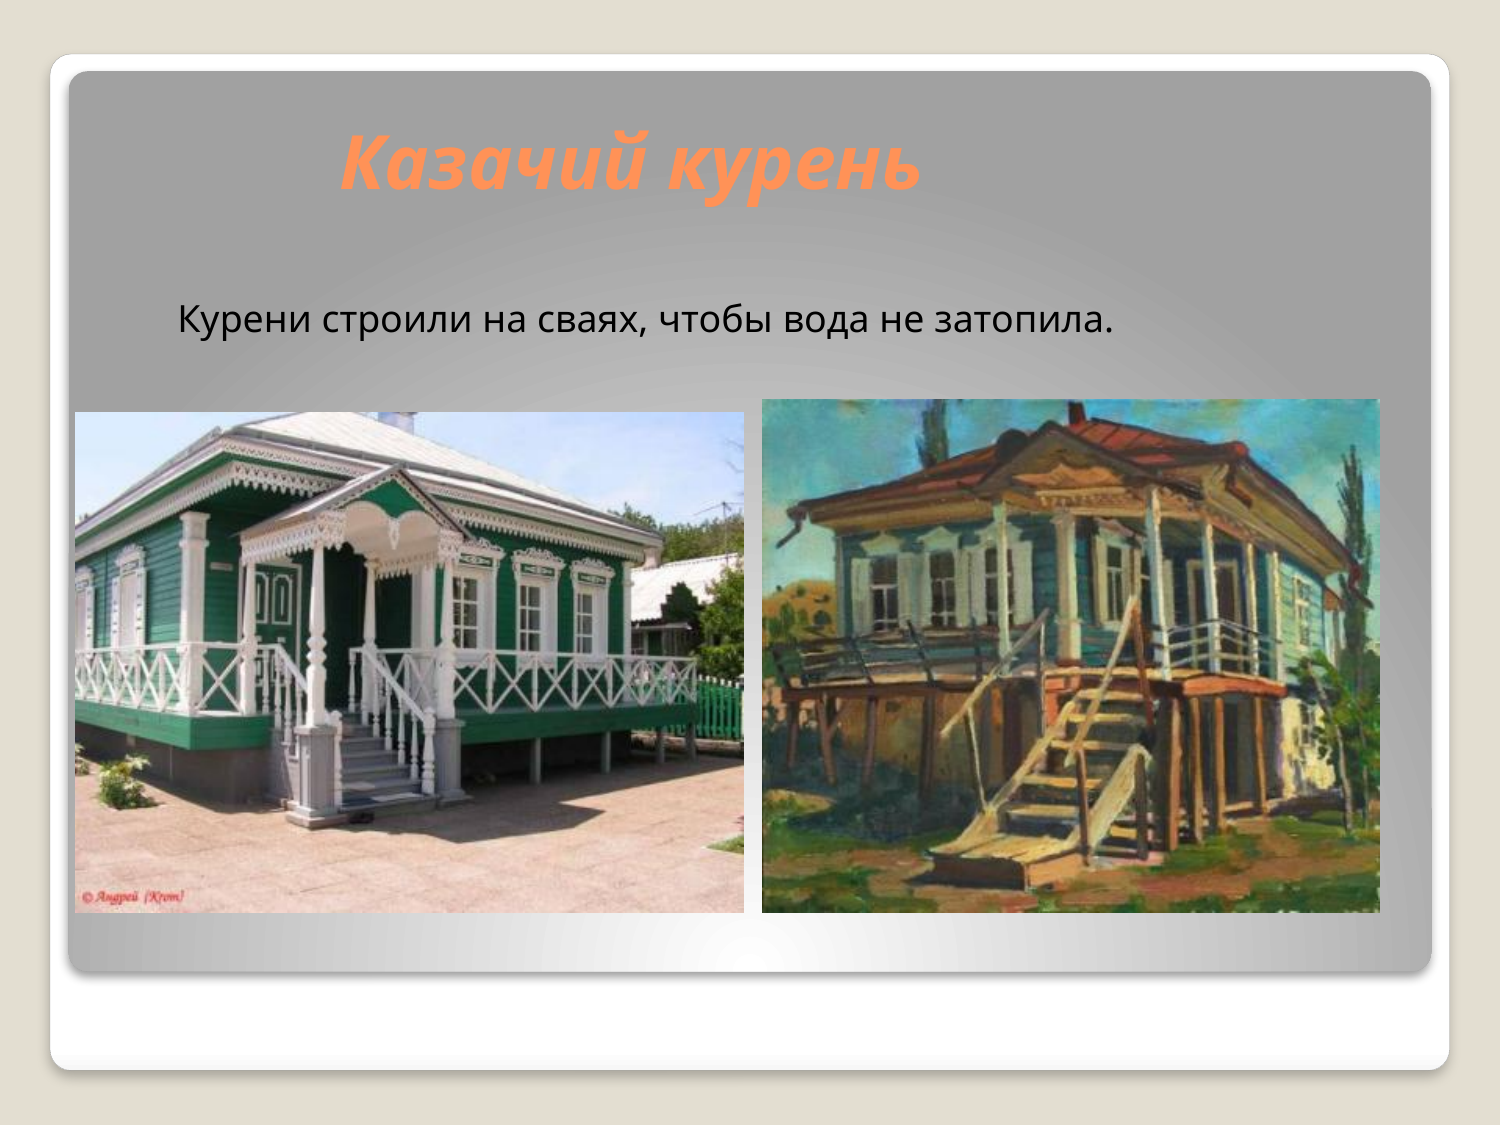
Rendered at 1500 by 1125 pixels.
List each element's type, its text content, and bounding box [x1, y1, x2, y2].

text_box Курени строили на сваях, чтобы вода не затопила. [162, 287, 1325, 348]
picture [762, 399, 1380, 913]
title Казачий курень [324, 99, 1263, 213]
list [74, 412, 744, 913]
